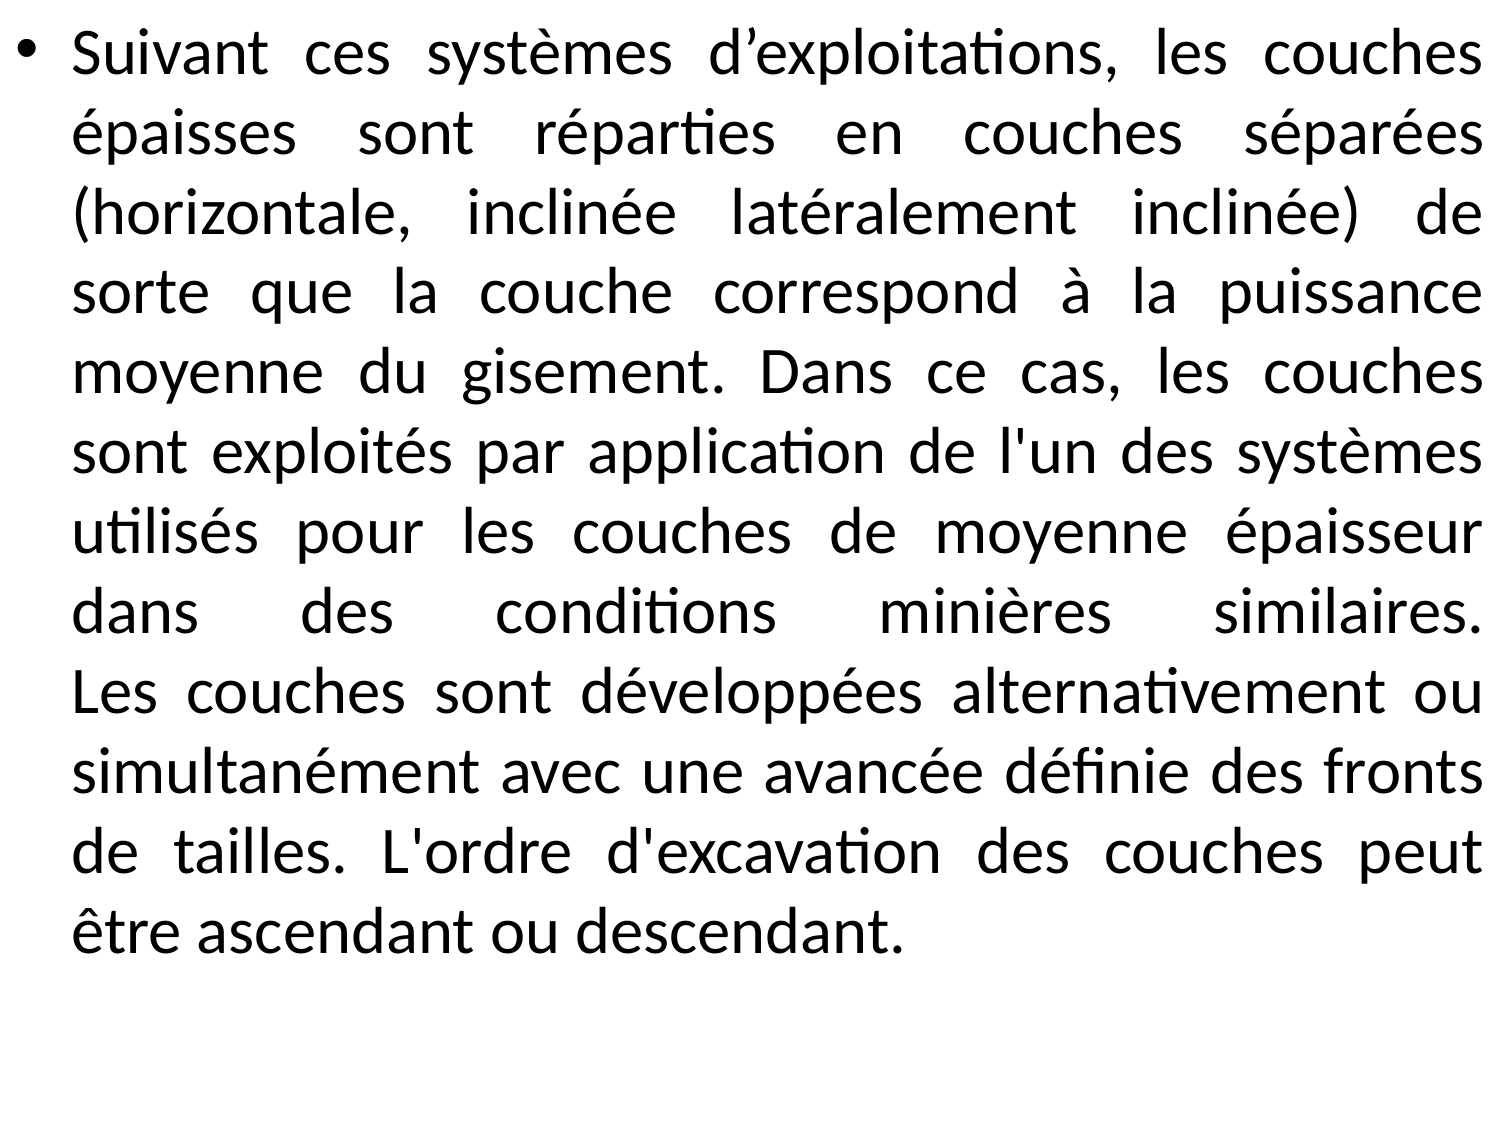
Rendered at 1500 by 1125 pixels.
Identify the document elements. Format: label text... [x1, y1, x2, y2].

list Suivant ces systèmes d’exploitations, les couches épaisses sont réparties en couches séparées (horizontale, inclinée latéralement inclinée) de sorte que la couche correspond à la puissance moyenne du gisement. Dans ce cas, les couches sont exploités par application de l'un des systèmes utilisés pour les couches de moyenne épaisseur dans des conditions minières similaires. Les couches sont développées alternativement ou simultanément avec une avancée définie des fronts de tailles. L'ordre d'excavation des couches peut être ascendant ou descendant. [0, 0, 1500, 1125]
